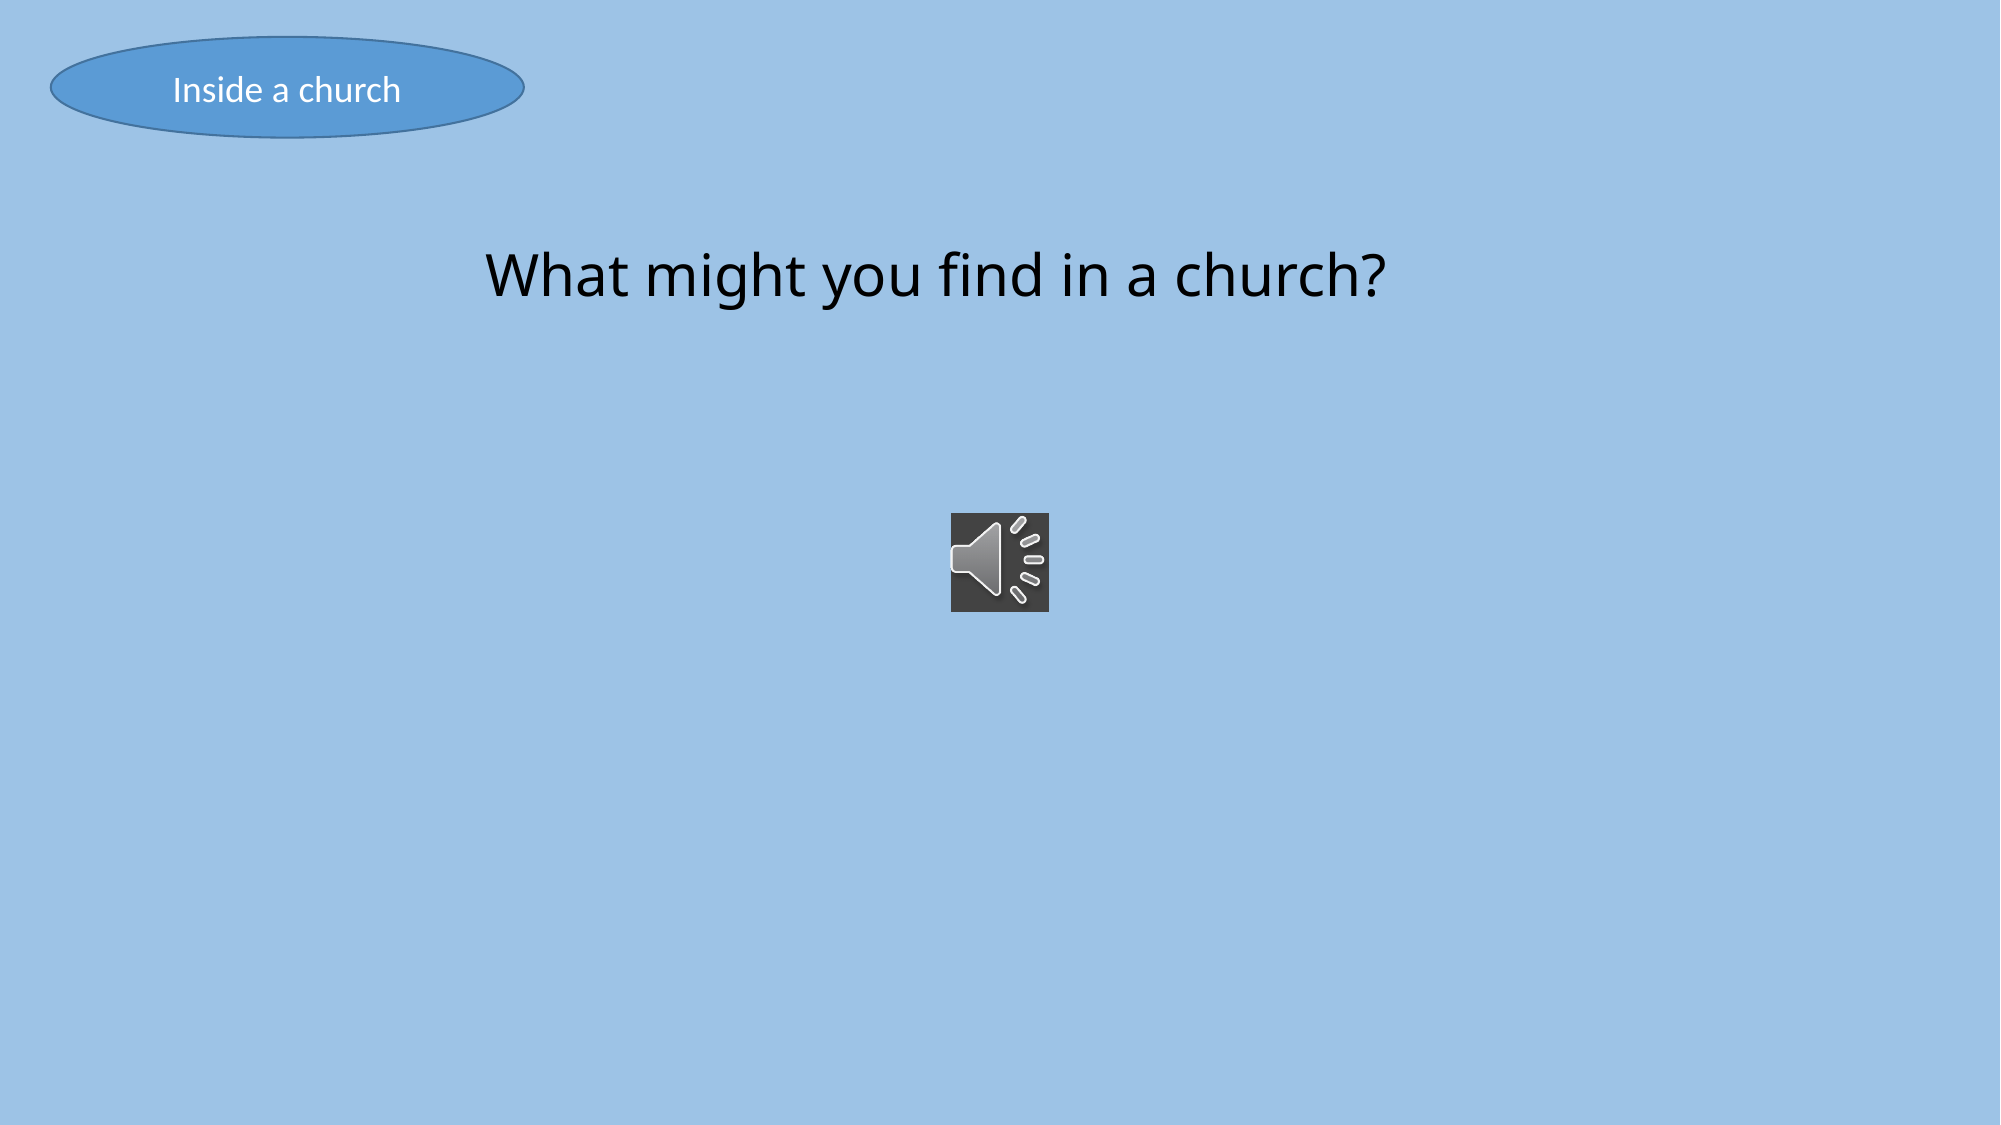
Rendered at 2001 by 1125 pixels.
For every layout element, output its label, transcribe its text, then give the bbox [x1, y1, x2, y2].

text_box Inside a church [49, 35, 525, 139]
picture [949, 512, 1050, 613]
text_box What might you find in a church? [470, 230, 1542, 316]
